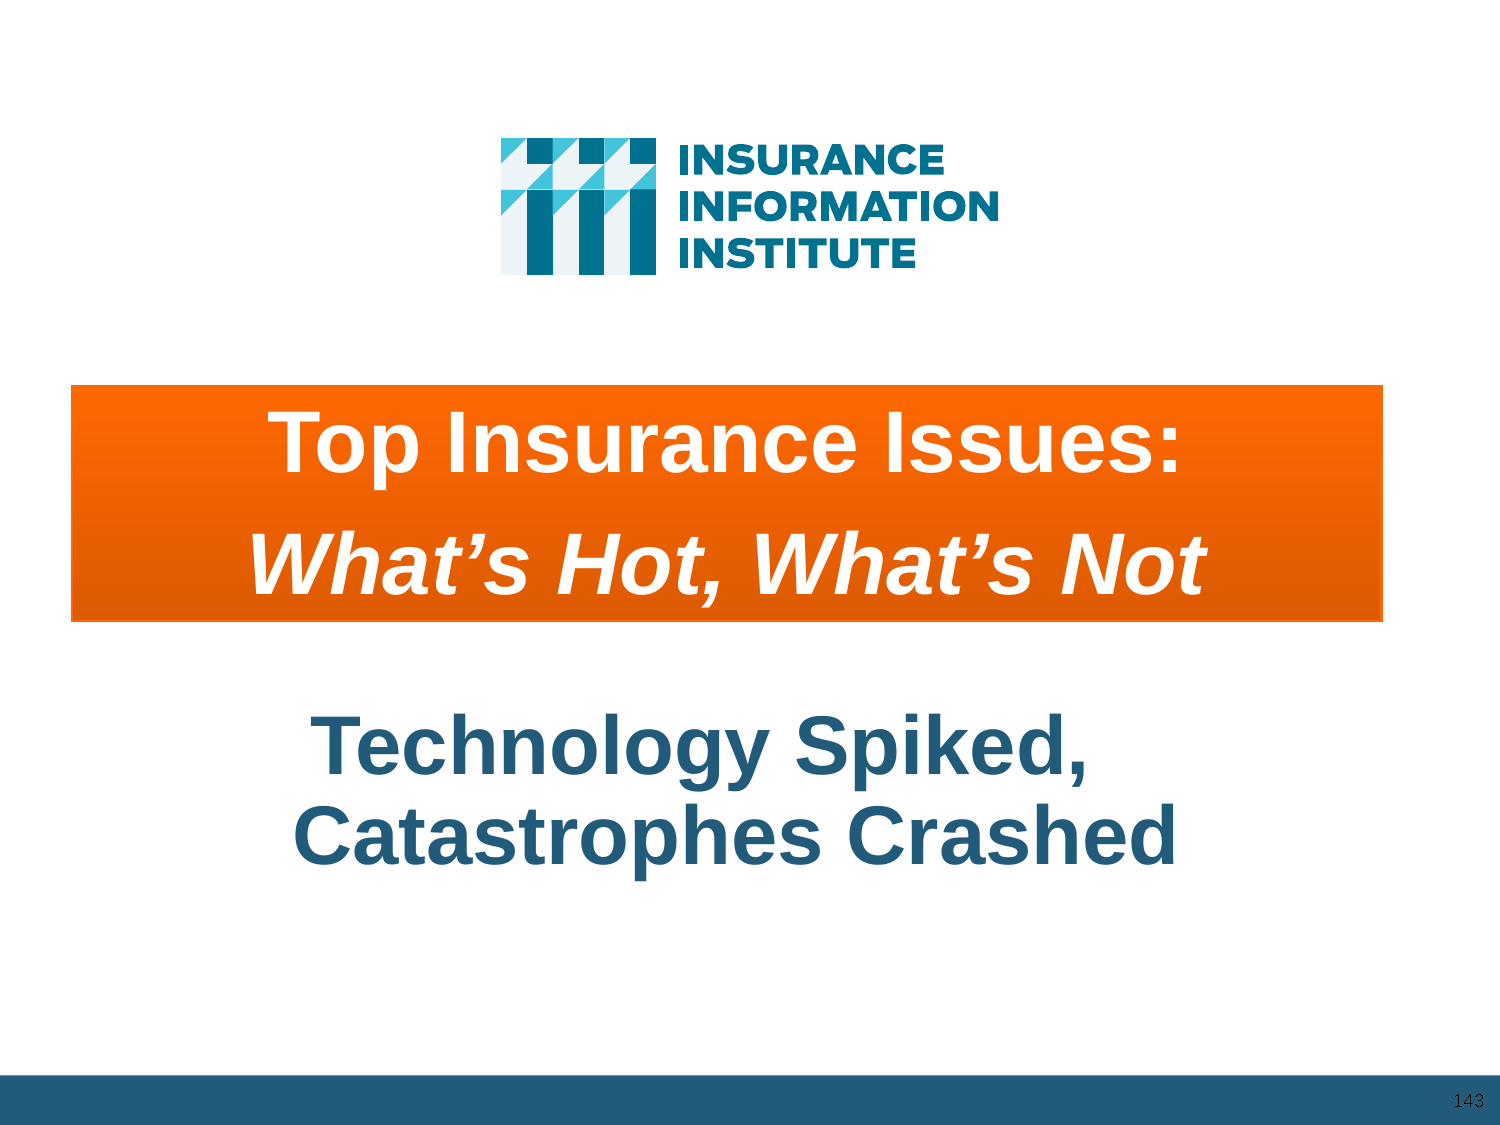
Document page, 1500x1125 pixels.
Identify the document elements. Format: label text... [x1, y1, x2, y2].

text_box Top Insurance Issues: What’s Hot, What’s Not [72, 386, 1382, 622]
picture [500, 137, 998, 275]
text_box Technology Spiked, Catastrophes Crashed [43, 695, 1382, 891]
text_box [0, 1075, 1500, 1125]
slide_number 143 [1410, 1091, 1485, 1112]
